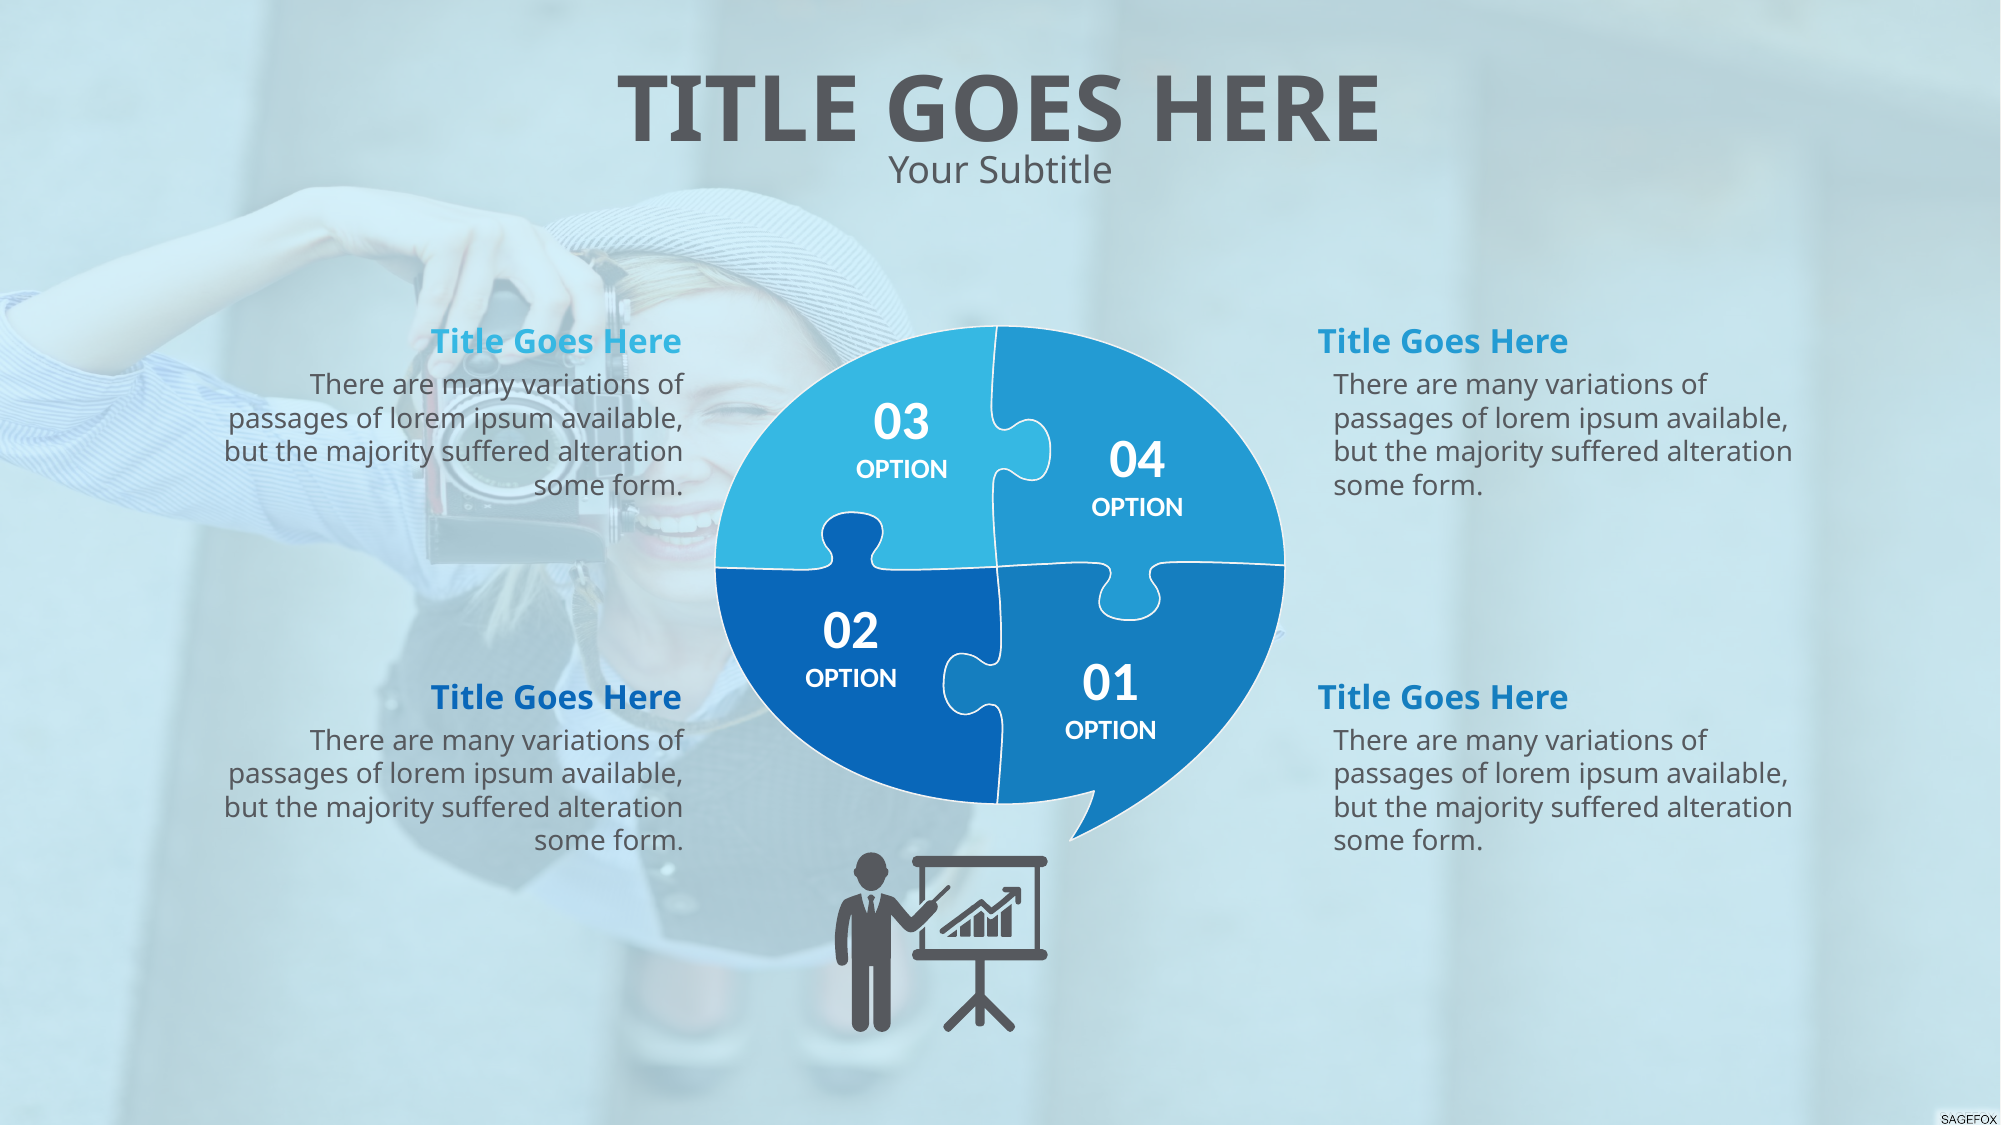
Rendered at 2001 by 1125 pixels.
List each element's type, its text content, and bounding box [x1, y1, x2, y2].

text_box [548, 42, 1452, 199]
text_box 01 OPTION [1050, 637, 1172, 753]
text_box [714, 512, 1002, 805]
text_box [1333, 675, 1814, 824]
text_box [203, 320, 684, 468]
text_box [943, 562, 1286, 841]
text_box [203, 675, 684, 824]
text_box 04 OPTION [1076, 414, 1199, 530]
text_box [714, 325, 1050, 569]
text_box 03 OPTION [841, 376, 963, 492]
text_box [834, 852, 1048, 1033]
picture [1938, 1114, 1999, 1125]
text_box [1333, 320, 1814, 468]
text_box [991, 325, 1285, 620]
text_box 02 OPTION [790, 585, 912, 700]
